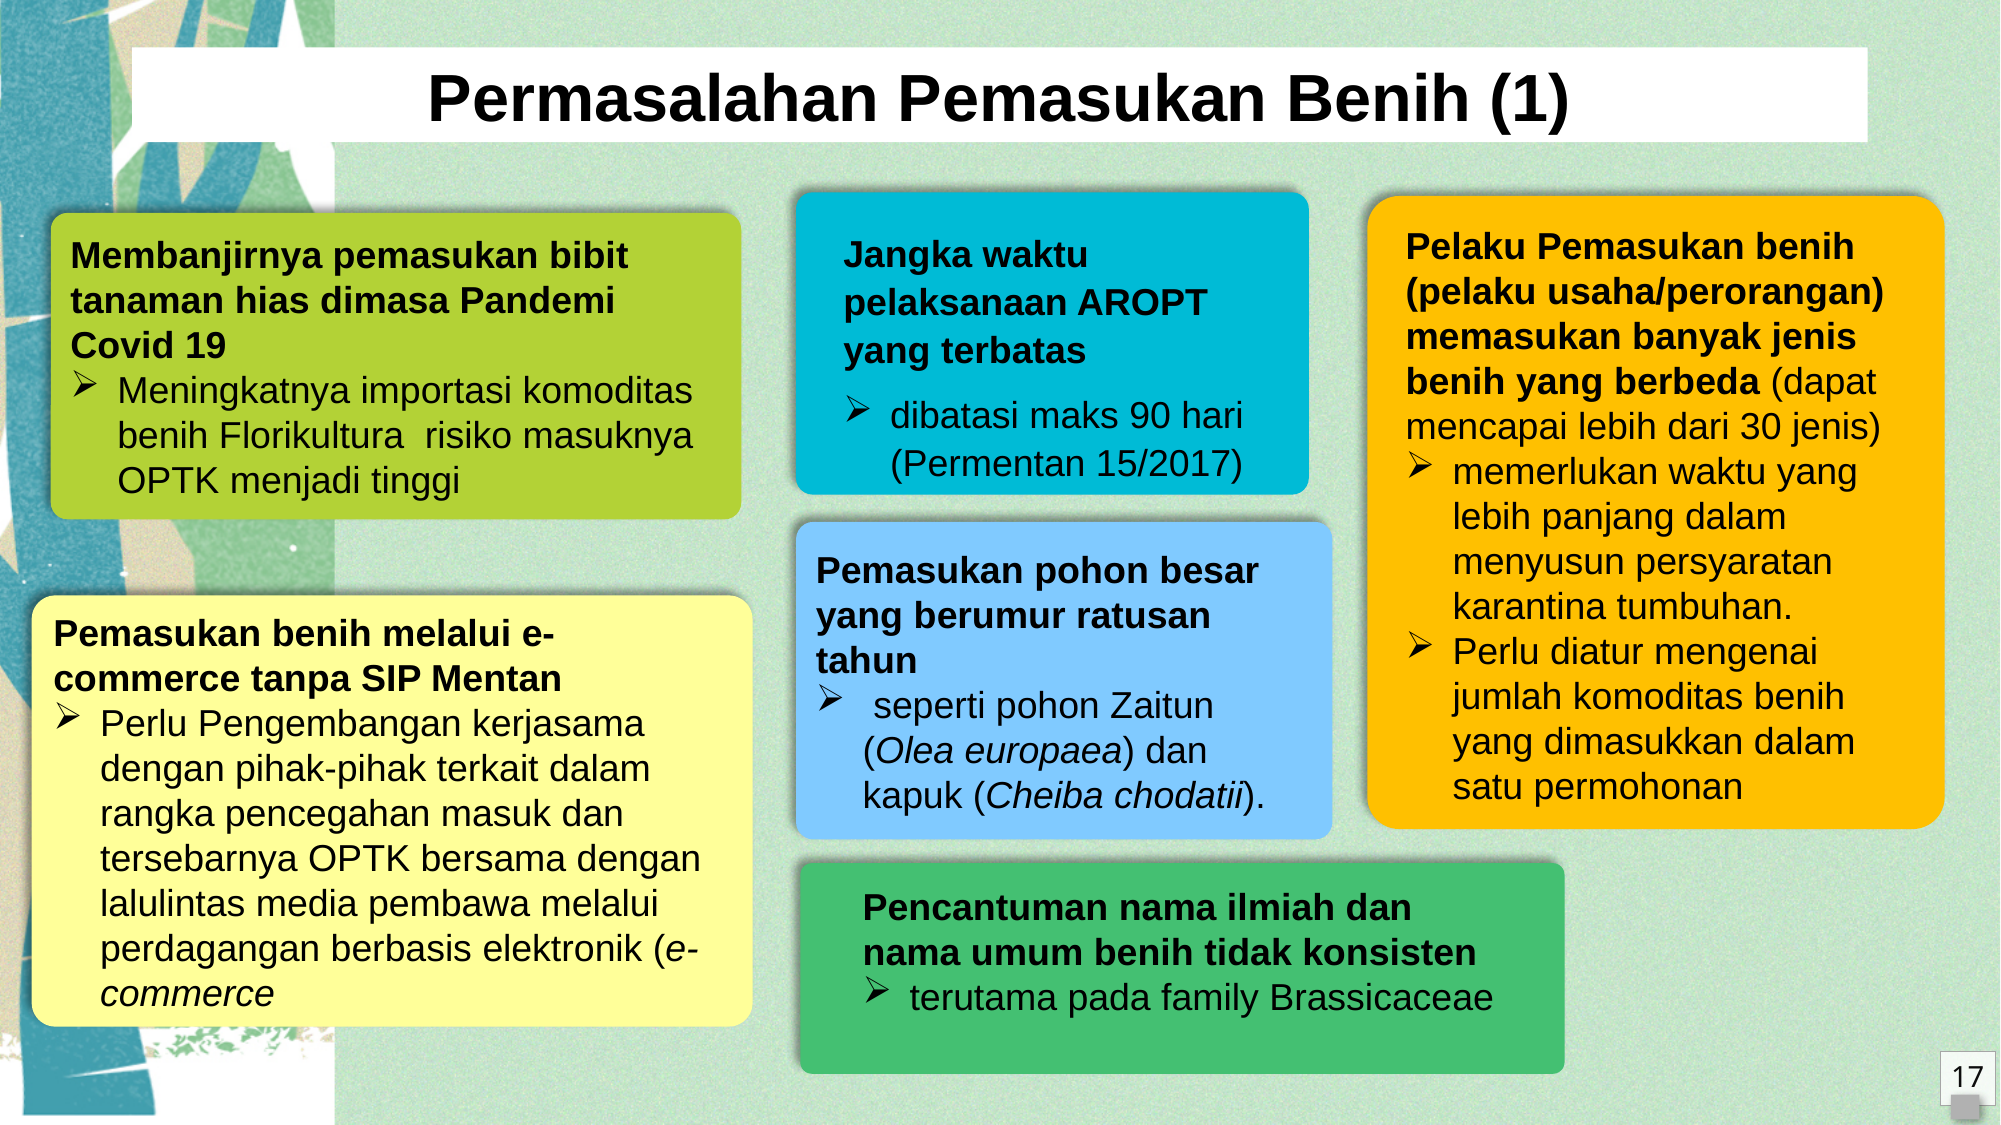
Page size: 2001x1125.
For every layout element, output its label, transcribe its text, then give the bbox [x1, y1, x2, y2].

text_box 17 [1940, 1051, 1996, 1106]
text_box Pencantuman nama ilmiah dan nama umum benih tidak konsisten terutama pada family Brassicaceae [847, 875, 1521, 1025]
text_box Pemasukan pohon besar yang berumur ratusan tahun seperti pohon Zaitun (Olea europaea) dan kapuk (Cheiba chodatii). [796, 521, 1333, 840]
text_box [800, 863, 1565, 1074]
text_box Permasalahan Pemasukan Benih (1) [131, 46, 1869, 143]
text_box Jangka waktu pelaksanaan AROPT yang terbatas dibatasi maks 90 hari (Permentan 15/2017) [828, 219, 1272, 492]
text_box [1950, 1094, 1980, 1120]
picture [0, 0, 2001, 1125]
text_box Pemasukan benih melalui e-commerce tanpa SIP Mentan Perlu Pengembangan kerjasama dengan pihak-pihak terkait dalam rangka pencegahan masuk dan tersebarnya OPTK bersama dengan lalulintas media pembawa melalui perdagangan berbasis elektronik (e-commerce [31, 595, 753, 1027]
text_box Pelaku Pemasukan benih (pelaku usaha/perorangan) memasukan banyak jenis benih yang berbeda (dapat mencapai lebih dari 30 jenis) memerlukan waktu yang lebih panjang dalam menyusun persyaratan karantina tumbuhan. Perlu diatur mengenai jumlah komoditas benih yang dimasukkan dalam satu permohonan [1390, 214, 1951, 815]
text_box Membanjirnya pemasukan bibit tanaman hias dimasa Pandemi Covid 19 Meningkatnya importasi komoditas benih Florikultura risiko masuknya OPTK menjadi tinggi [50, 212, 742, 520]
text_box [1367, 195, 1942, 830]
text_box [795, 192, 1309, 495]
